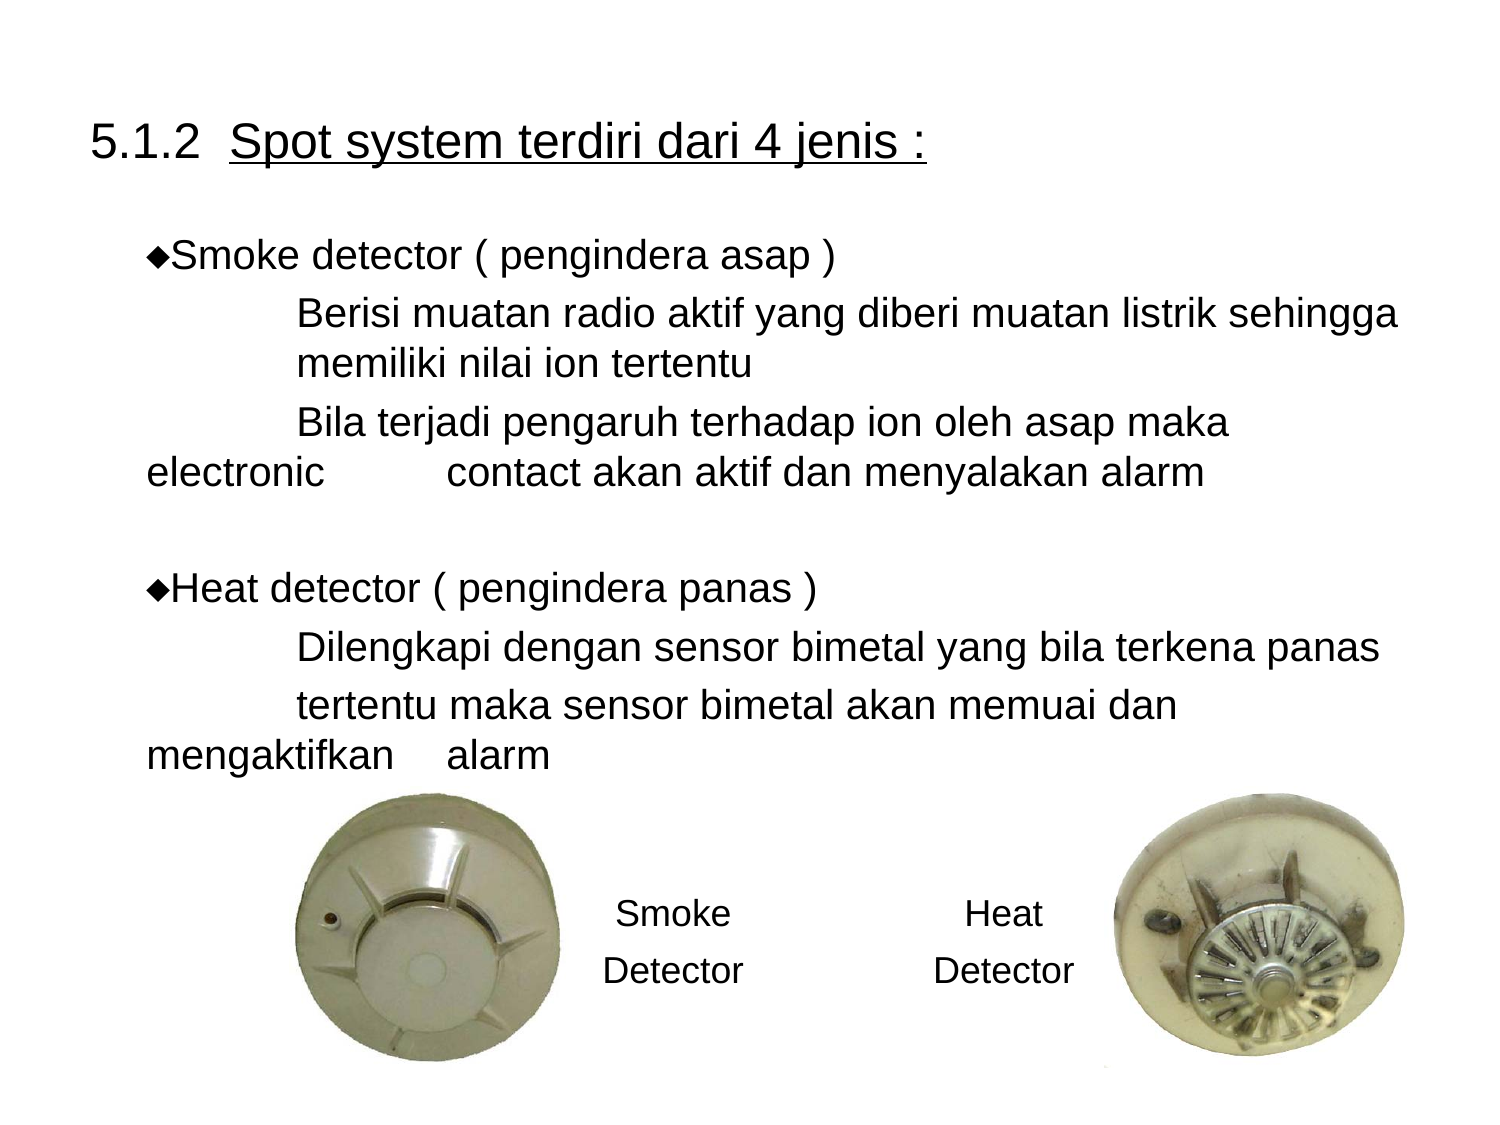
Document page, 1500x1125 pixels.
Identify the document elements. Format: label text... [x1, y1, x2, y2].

text_box Smoke Detector [584, 881, 762, 999]
title 5.1.2 Spot system terdiri dari 4 jenis : [75, 45, 1425, 233]
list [1103, 786, 1412, 1068]
text_box Heat Detector [915, 881, 1093, 999]
list Smoke detector ( pengindera asap ) Berisi muatan radio aktif yang diberi muatan listrik sehingga memiliki nilai ion tertentu Bila terjadi pengaruh terhadap ion oleh asap maka electronic contact akan aktif dan menyalakan alarm Heat detector ( pengindera panas ) Dilengkapi dengan sensor bimetal yang bila terkena panas tertentu maka sensor bimetal akan memuai dan mengaktifkan alarm [75, 220, 1424, 799]
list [289, 786, 569, 1071]
